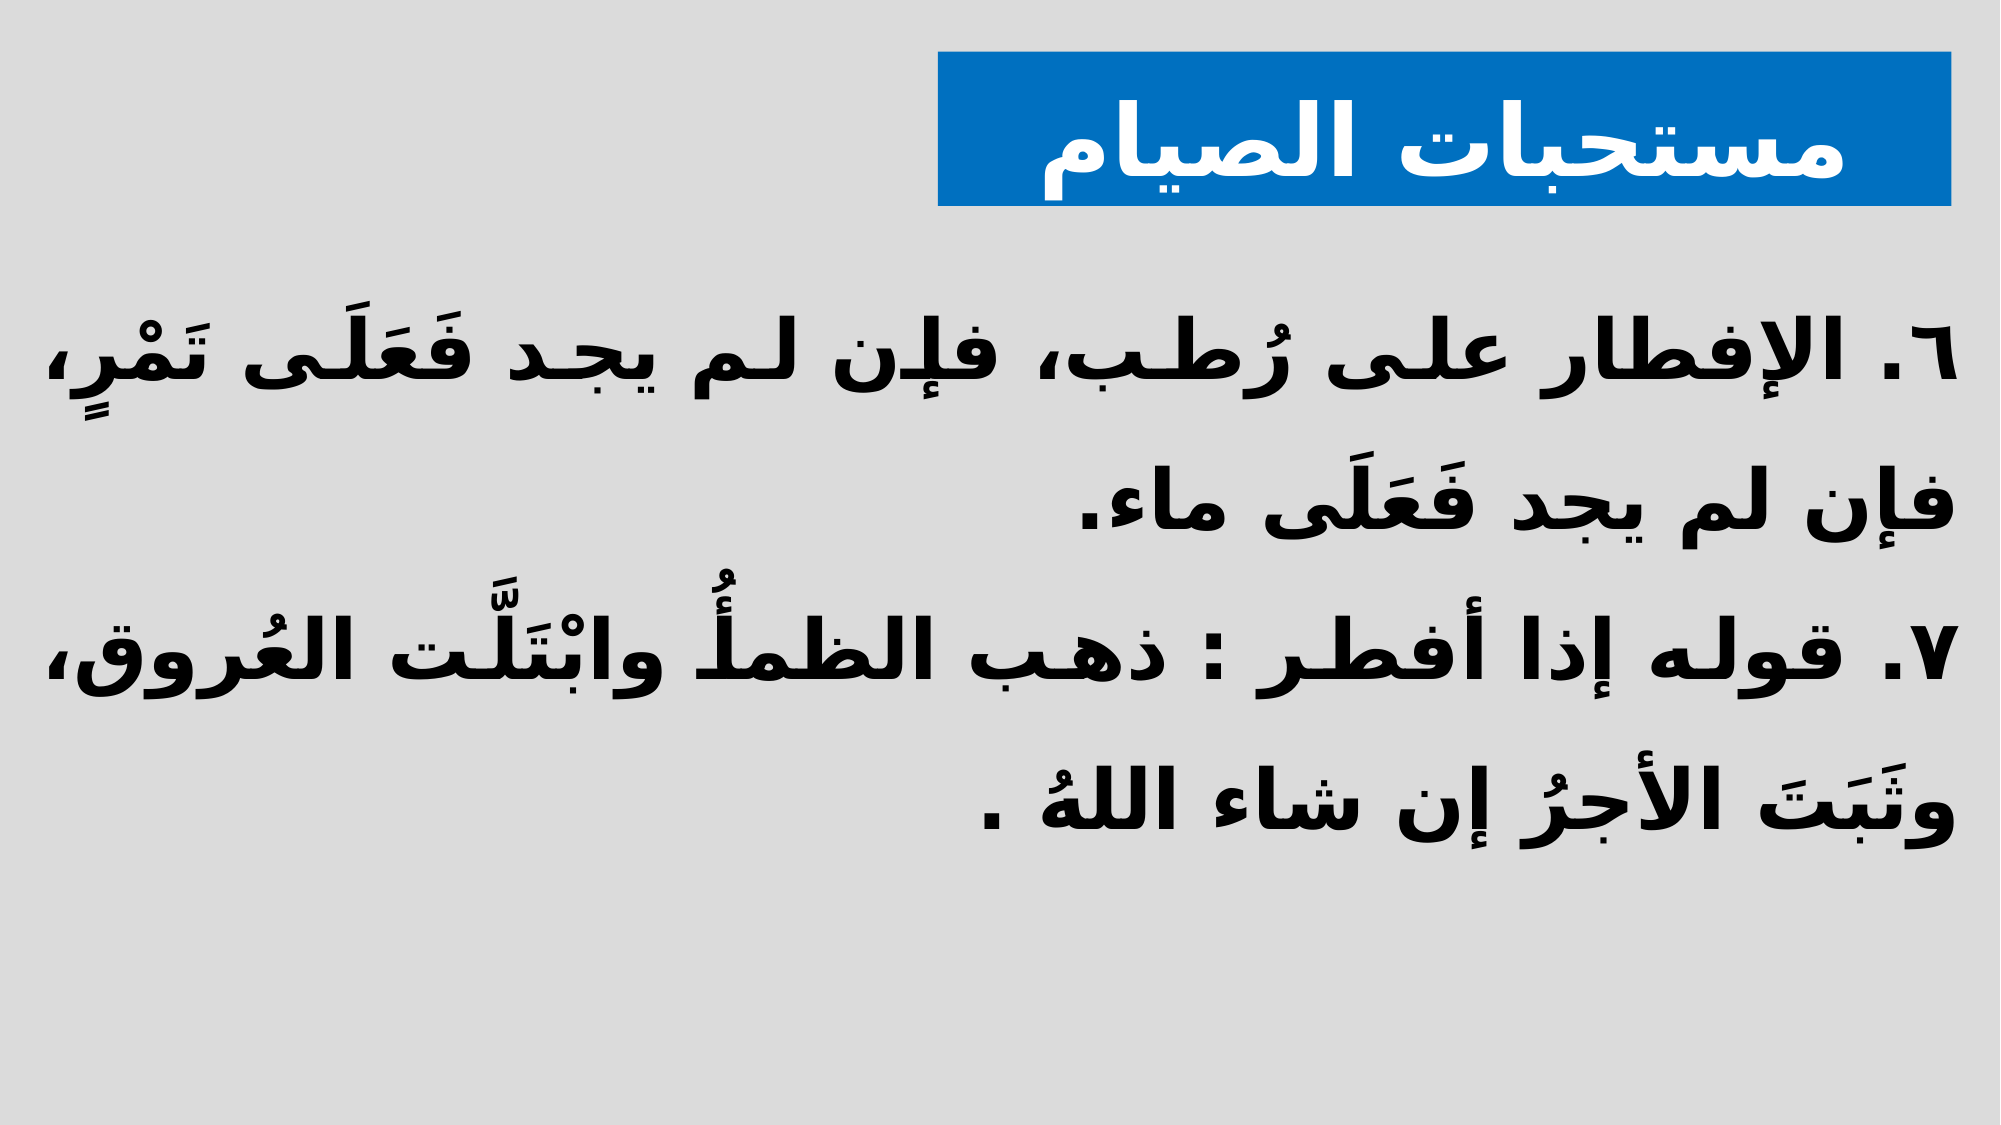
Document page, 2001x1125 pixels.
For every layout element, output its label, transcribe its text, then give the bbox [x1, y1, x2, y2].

text_box مستحبات الصيام [937, 51, 1952, 206]
text_box ٦. الإفطار على رُطب، فإن لم يجد فَعَلَى تَمْرٍ، فإن لم يجد فَعَلَى ماء. ٧. قوله إذا أفطر : ذهب الظمأُ وابْتَلَّت العُروق، وثَبَتَ الأجرُ إن شاء اللهُ . [26, 238, 1975, 854]
